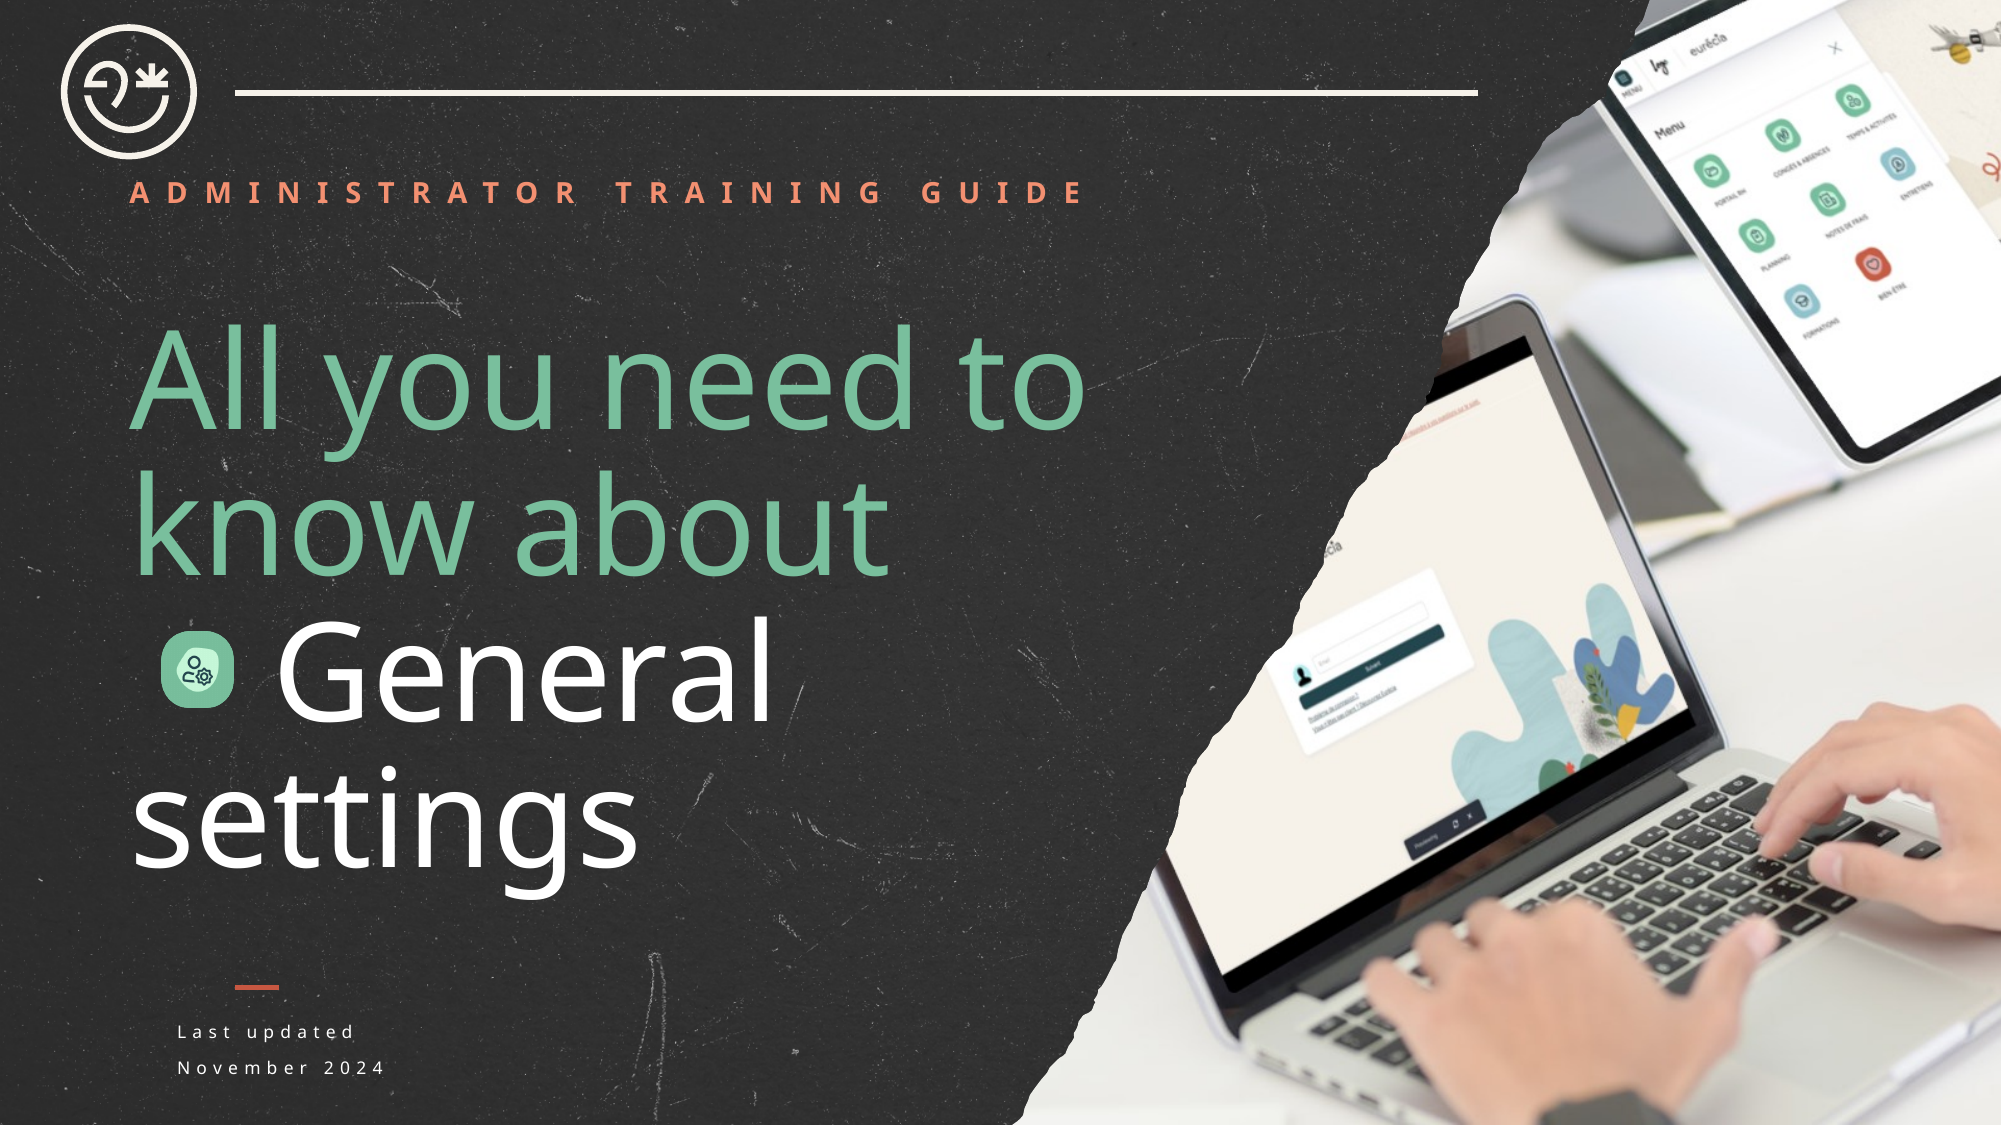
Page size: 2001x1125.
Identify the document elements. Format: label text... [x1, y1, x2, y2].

list Administrator training guide [114, 159, 1012, 291]
picture [0, 0, 2001, 1125]
title All you need to know about General settings [114, 303, 1012, 741]
text_box Last updated November 2024 [161, 1009, 941, 1087]
